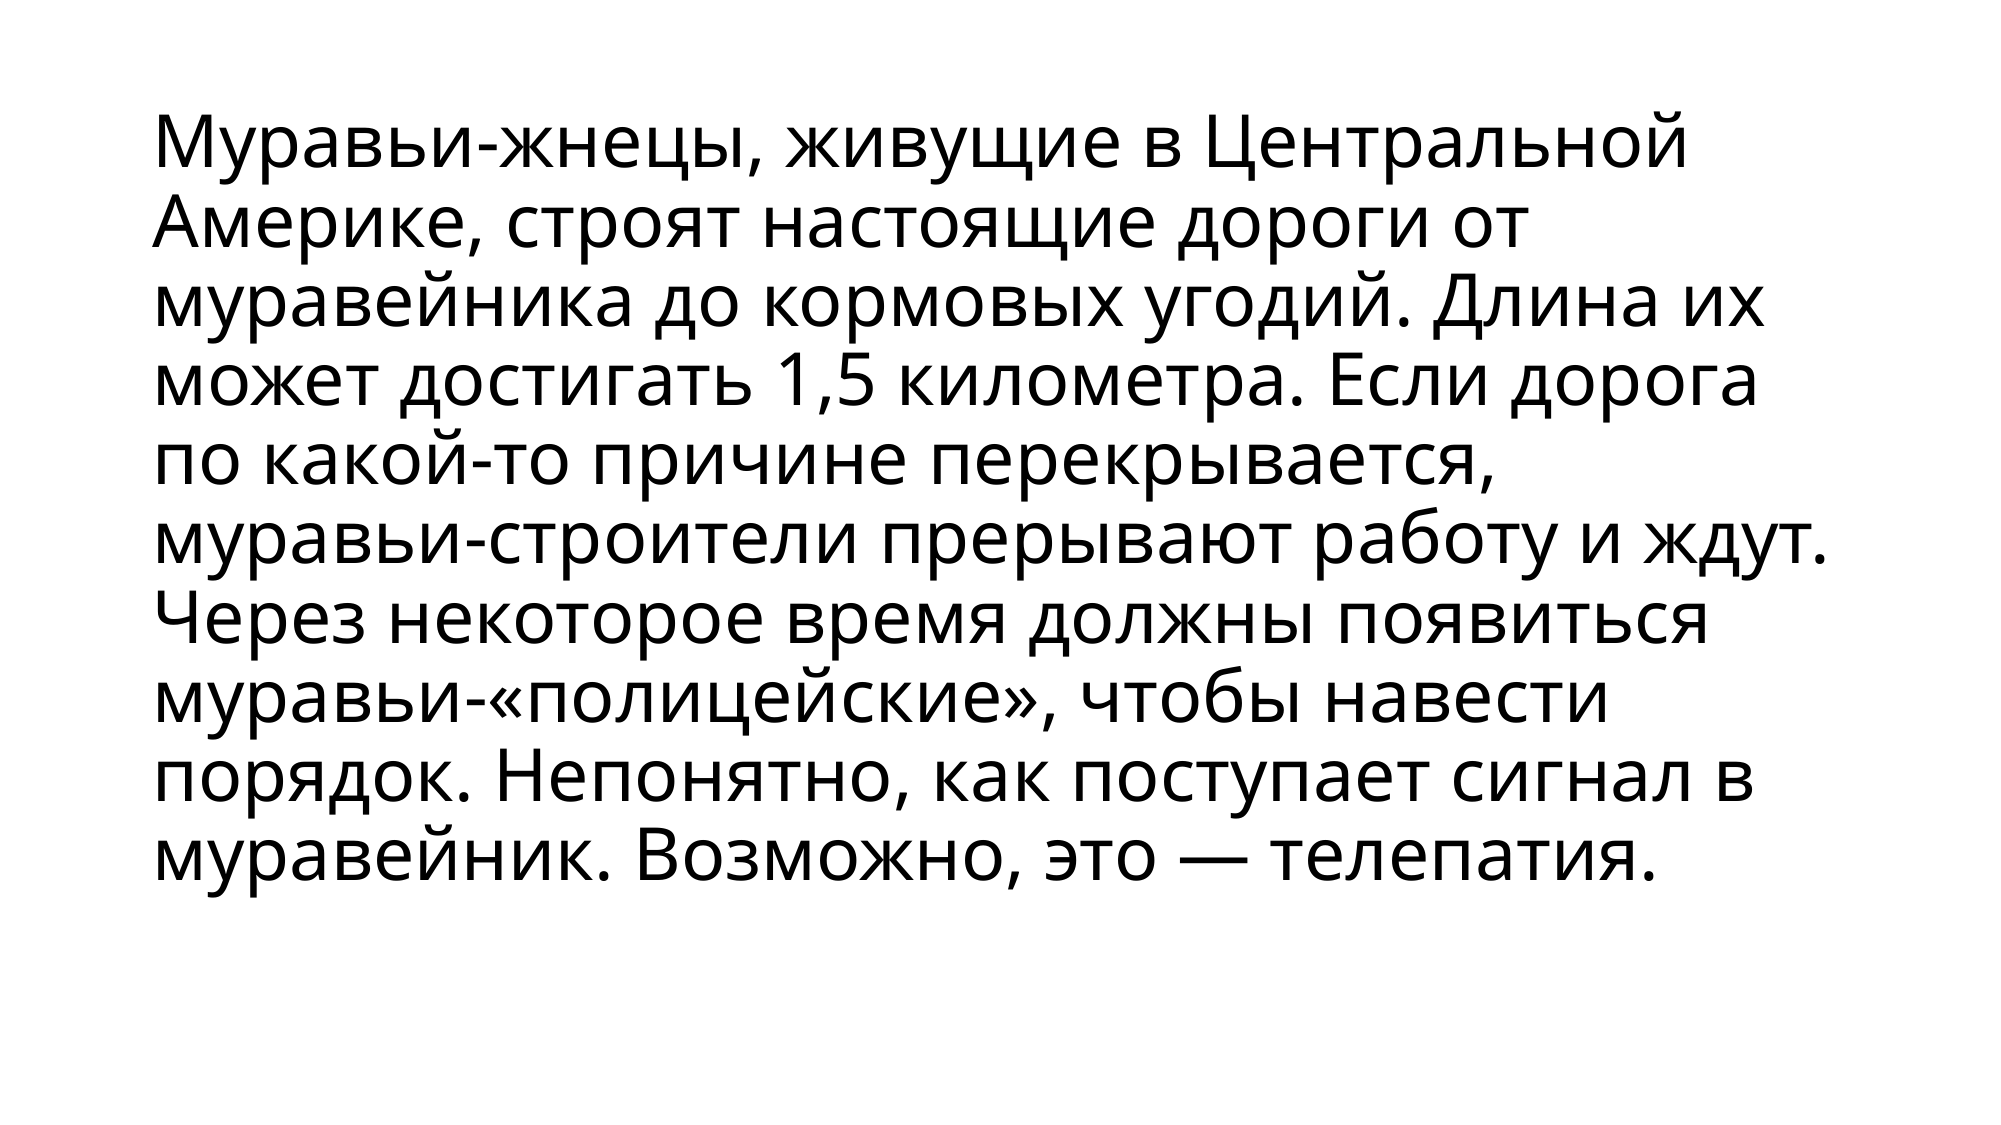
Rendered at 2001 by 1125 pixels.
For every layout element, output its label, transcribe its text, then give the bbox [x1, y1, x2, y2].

title Муравьи-жнецы, живущие в Центральной Америке, строят настоящие дороги от муравейника до кормовых угодий. Длина их может достигать 1,5 километра. Если дорога по какой-то причине перекрывается, муравьи-строители прерывают работу и ждут. Через некоторое время должны появиться муравьи-«полицейские», чтобы навести порядок. Непонятно, как поступает сигнал в муравейник. Возможно, это — телепатия. [137, 59, 1863, 1030]
